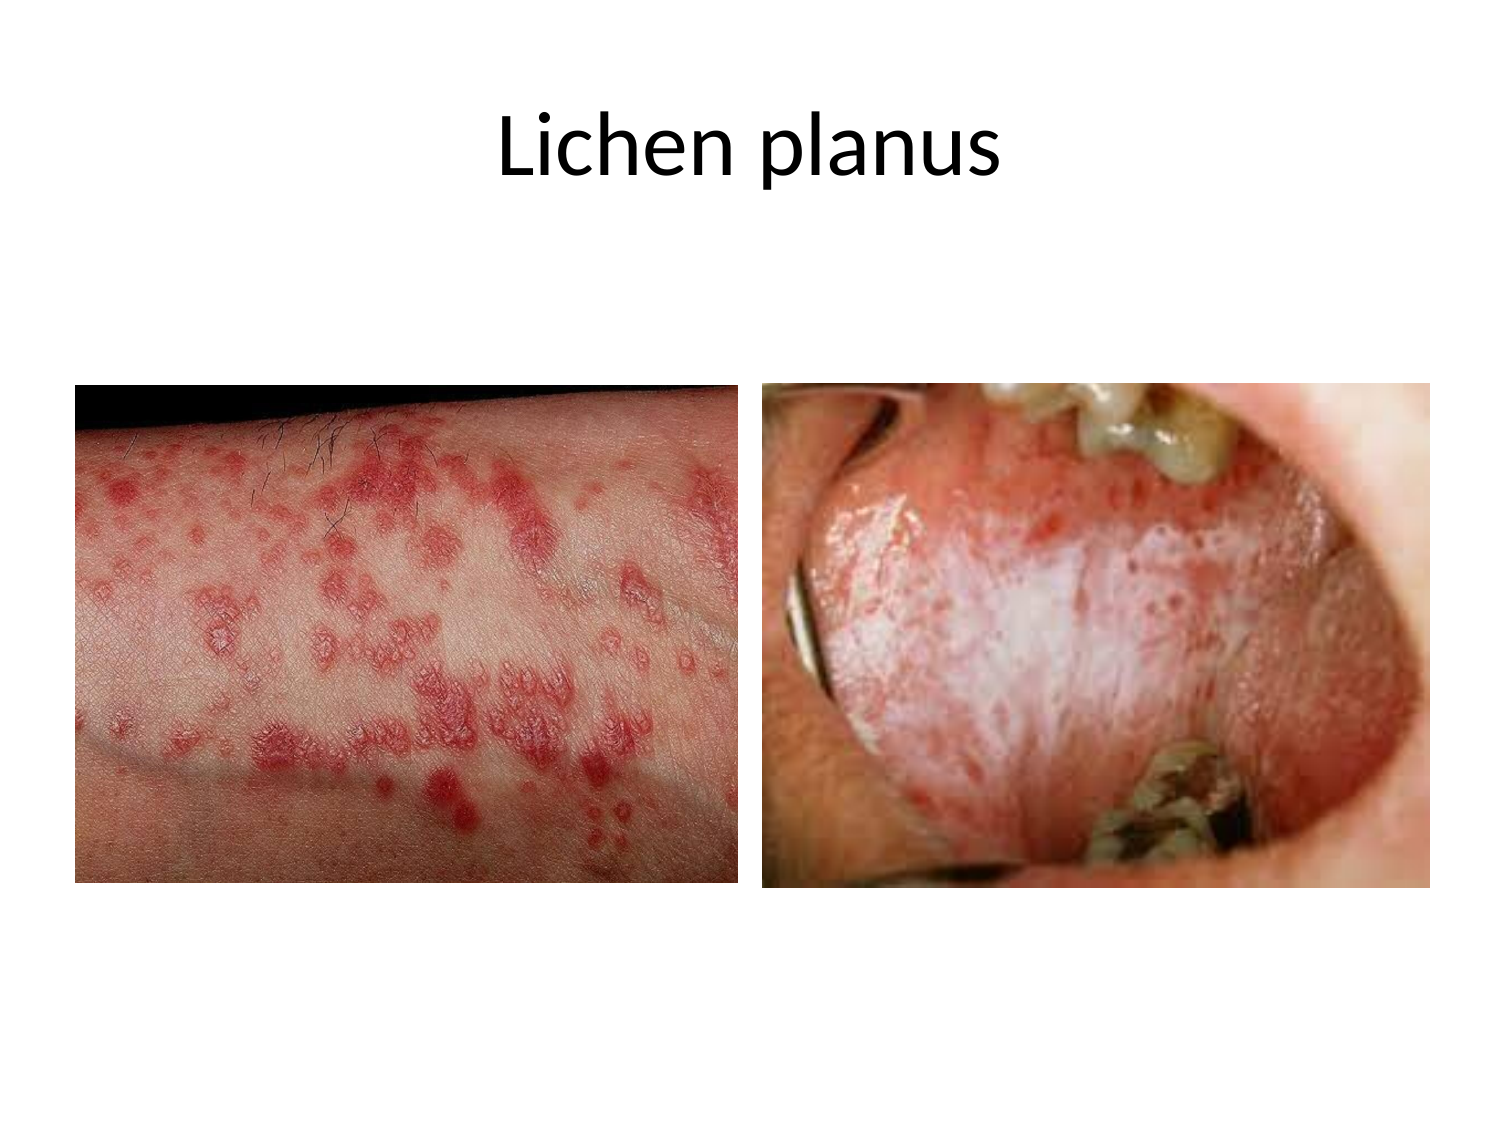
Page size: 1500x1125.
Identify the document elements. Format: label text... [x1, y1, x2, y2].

title Lichen planus [75, 45, 1425, 233]
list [762, 383, 1430, 888]
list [74, 384, 738, 883]
